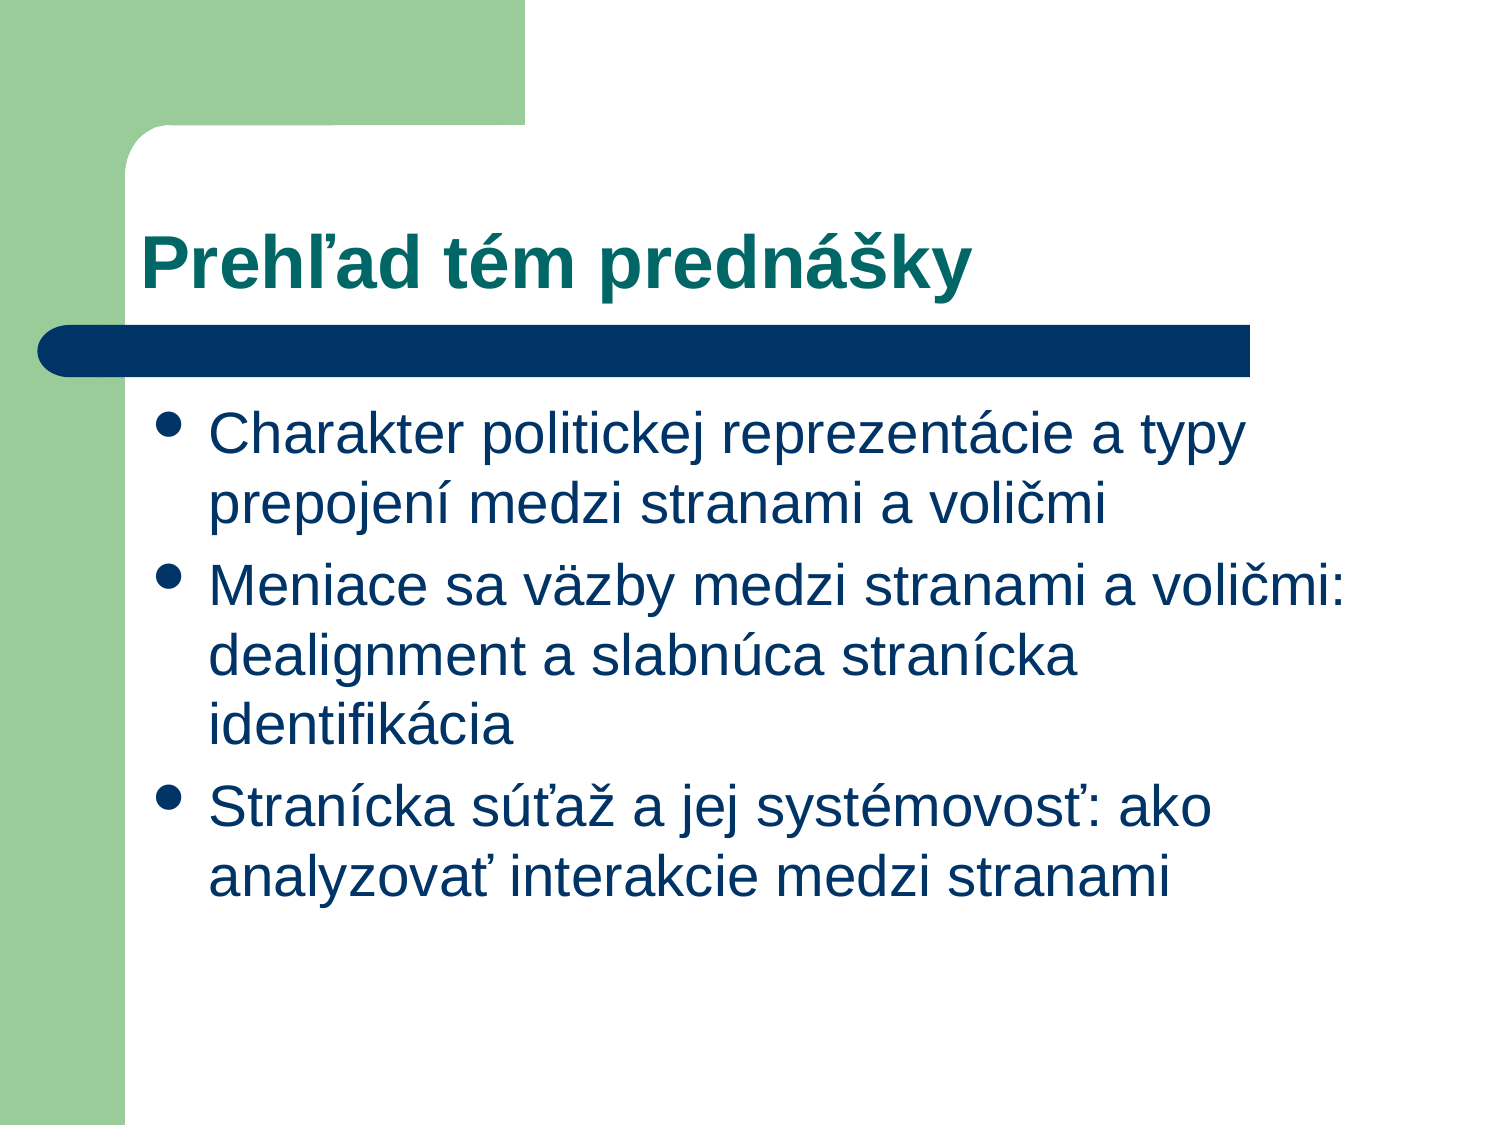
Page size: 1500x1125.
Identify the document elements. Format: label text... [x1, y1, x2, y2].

list Charakter politickej reprezentácie a typy prepojení medzi stranami a voličmi Meniace sa väzby medzi stranami a voličmi: dealignment a slabnúca stranícka identifikácia Stranícka súťaž a jej systémovosť: ako analyzovať interakcie medzi stranami [137, 387, 1400, 999]
title Prehľad tém prednášky [125, 125, 1425, 313]
